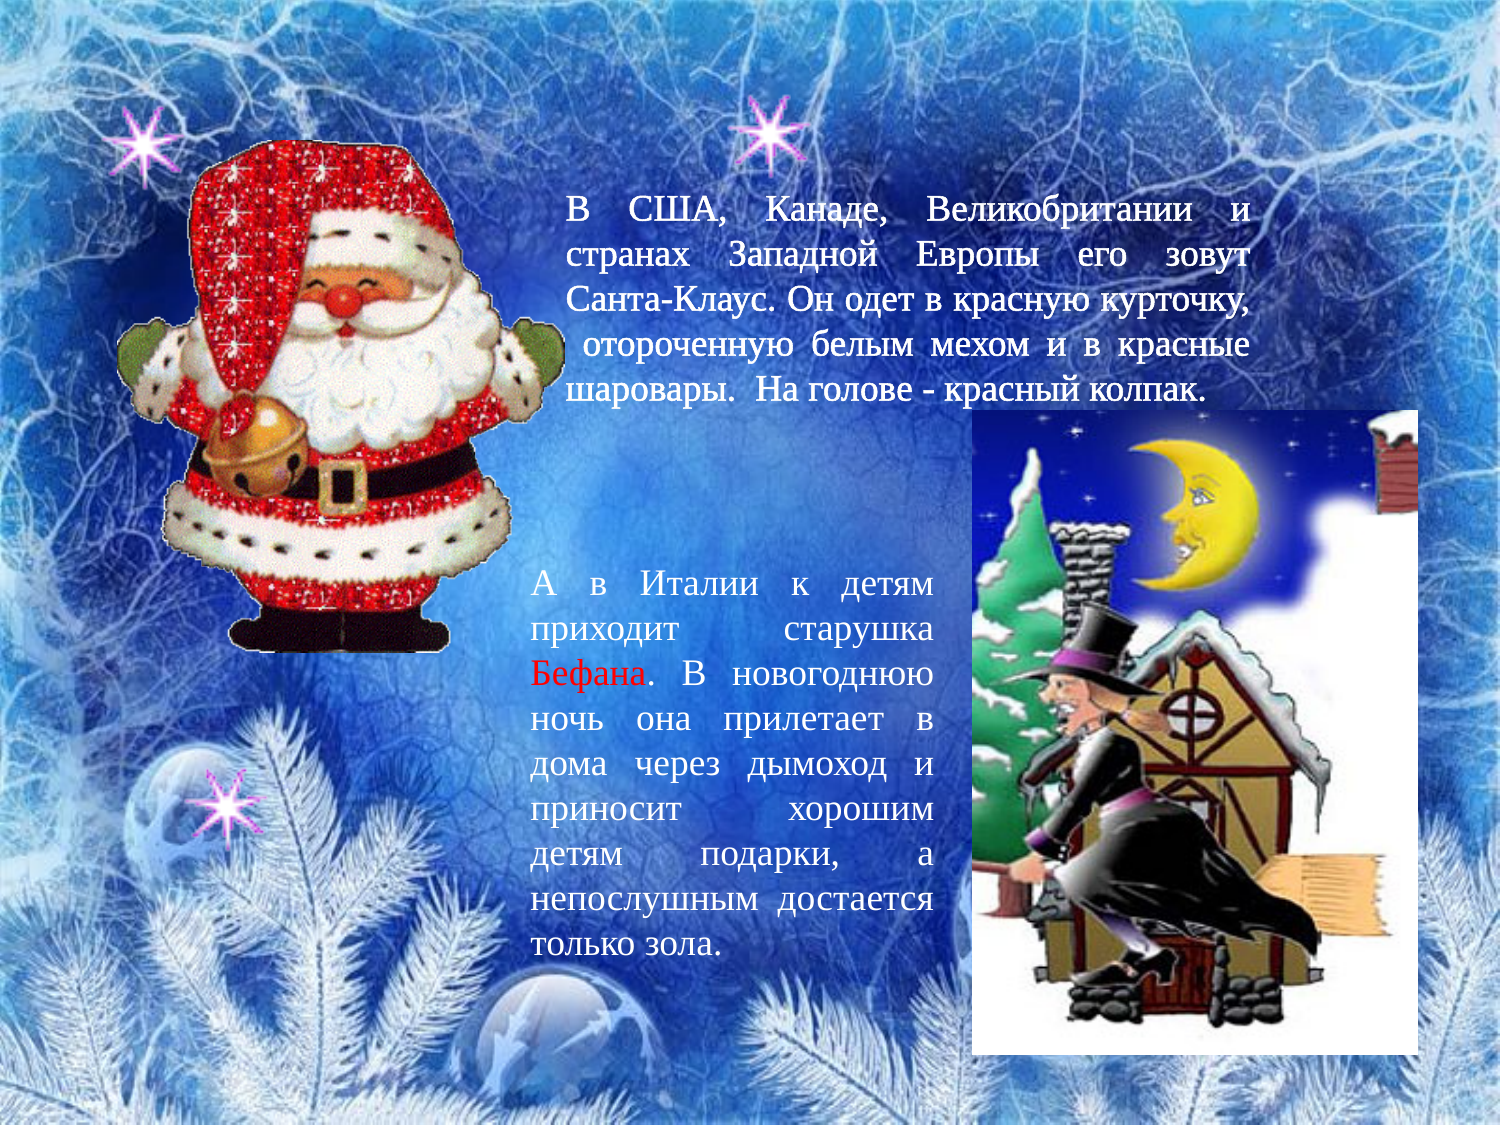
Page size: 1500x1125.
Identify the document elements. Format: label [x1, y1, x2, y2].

picture [100, 101, 565, 653]
picture [972, 409, 1419, 1055]
list [0, 0, 1500, 1125]
picture [726, 89, 904, 248]
picture [182, 763, 361, 921]
